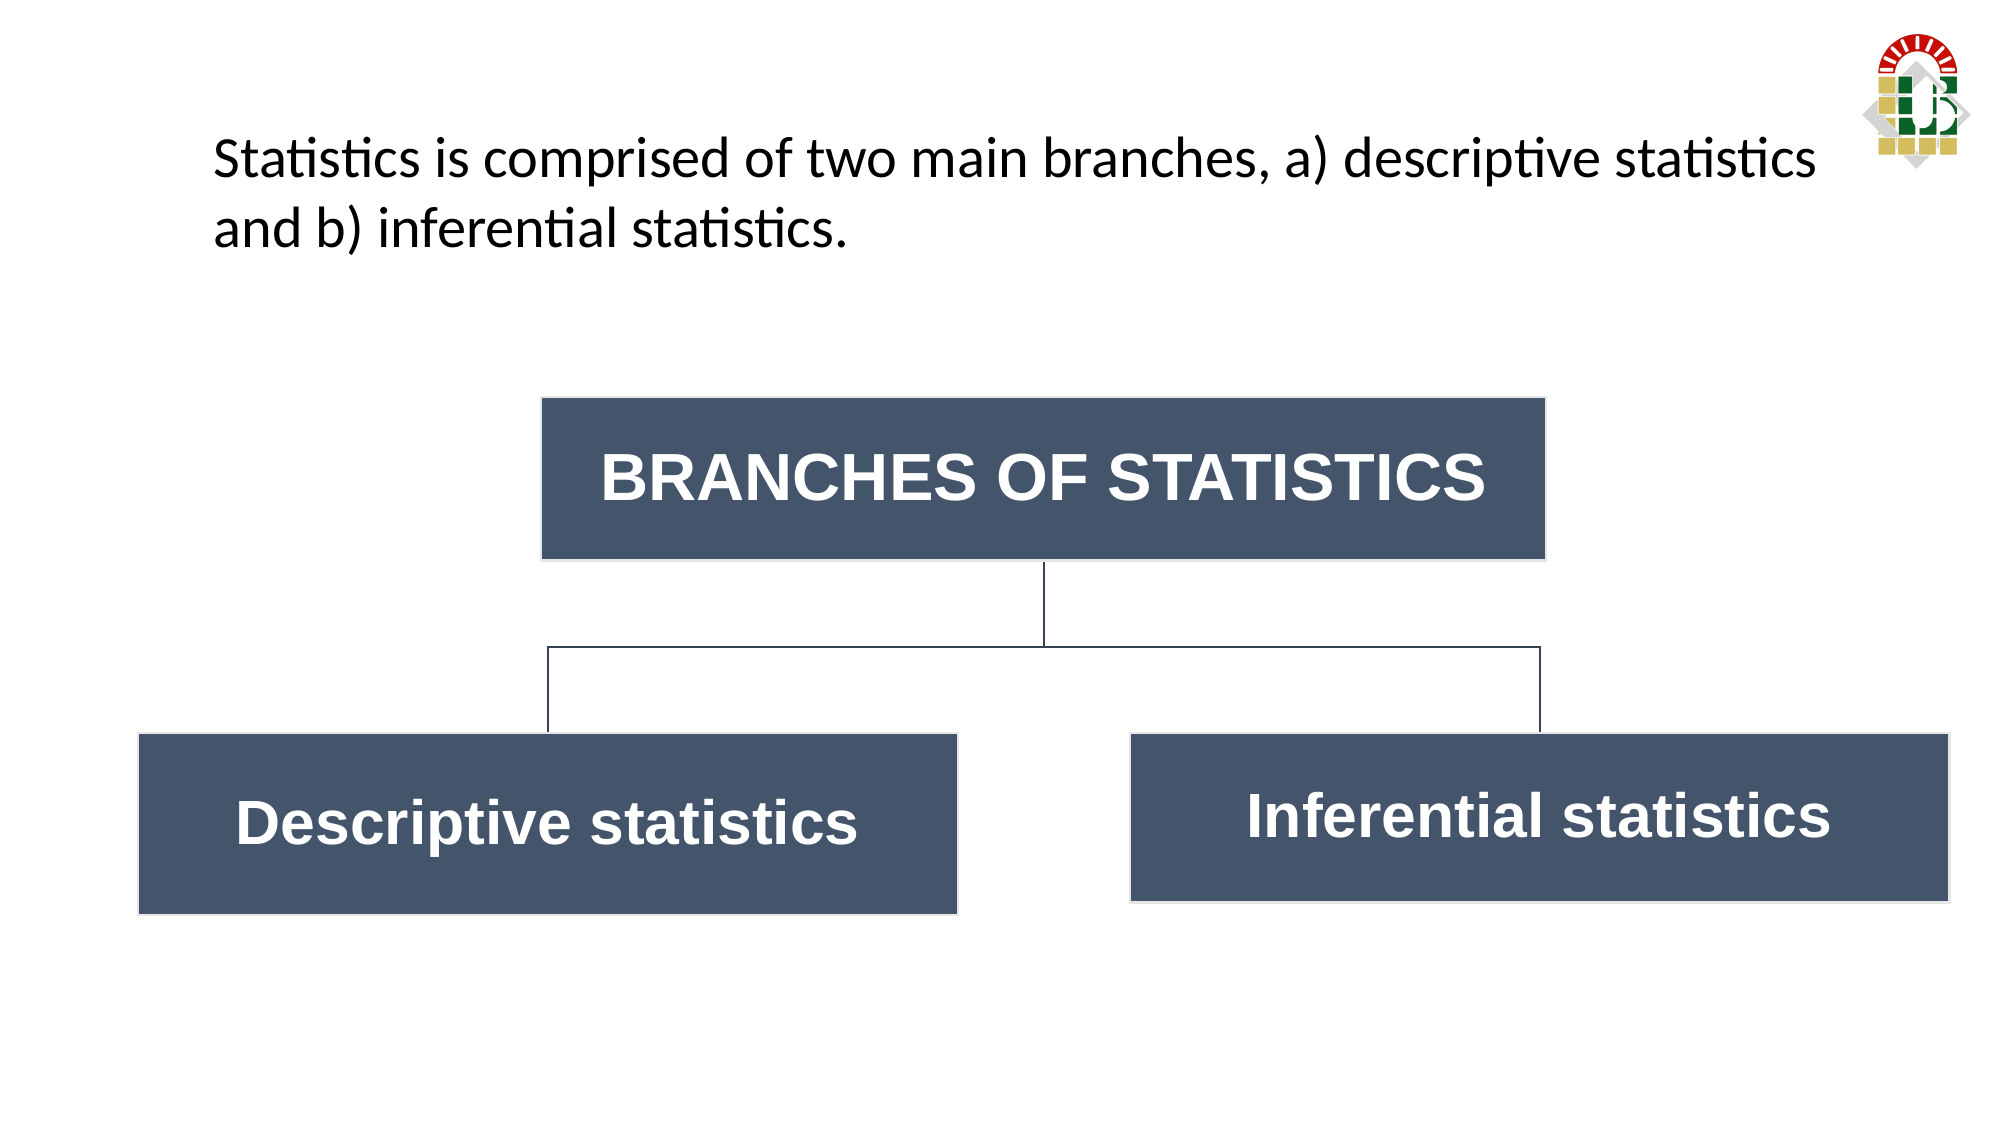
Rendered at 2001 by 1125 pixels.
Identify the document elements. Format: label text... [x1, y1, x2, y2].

text_box Statistics is comprised of two main branches, a) descriptive statistics and b) inferential statistics. [198, 111, 1889, 267]
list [137, 299, 1950, 1014]
picture [1862, 34, 1971, 169]
